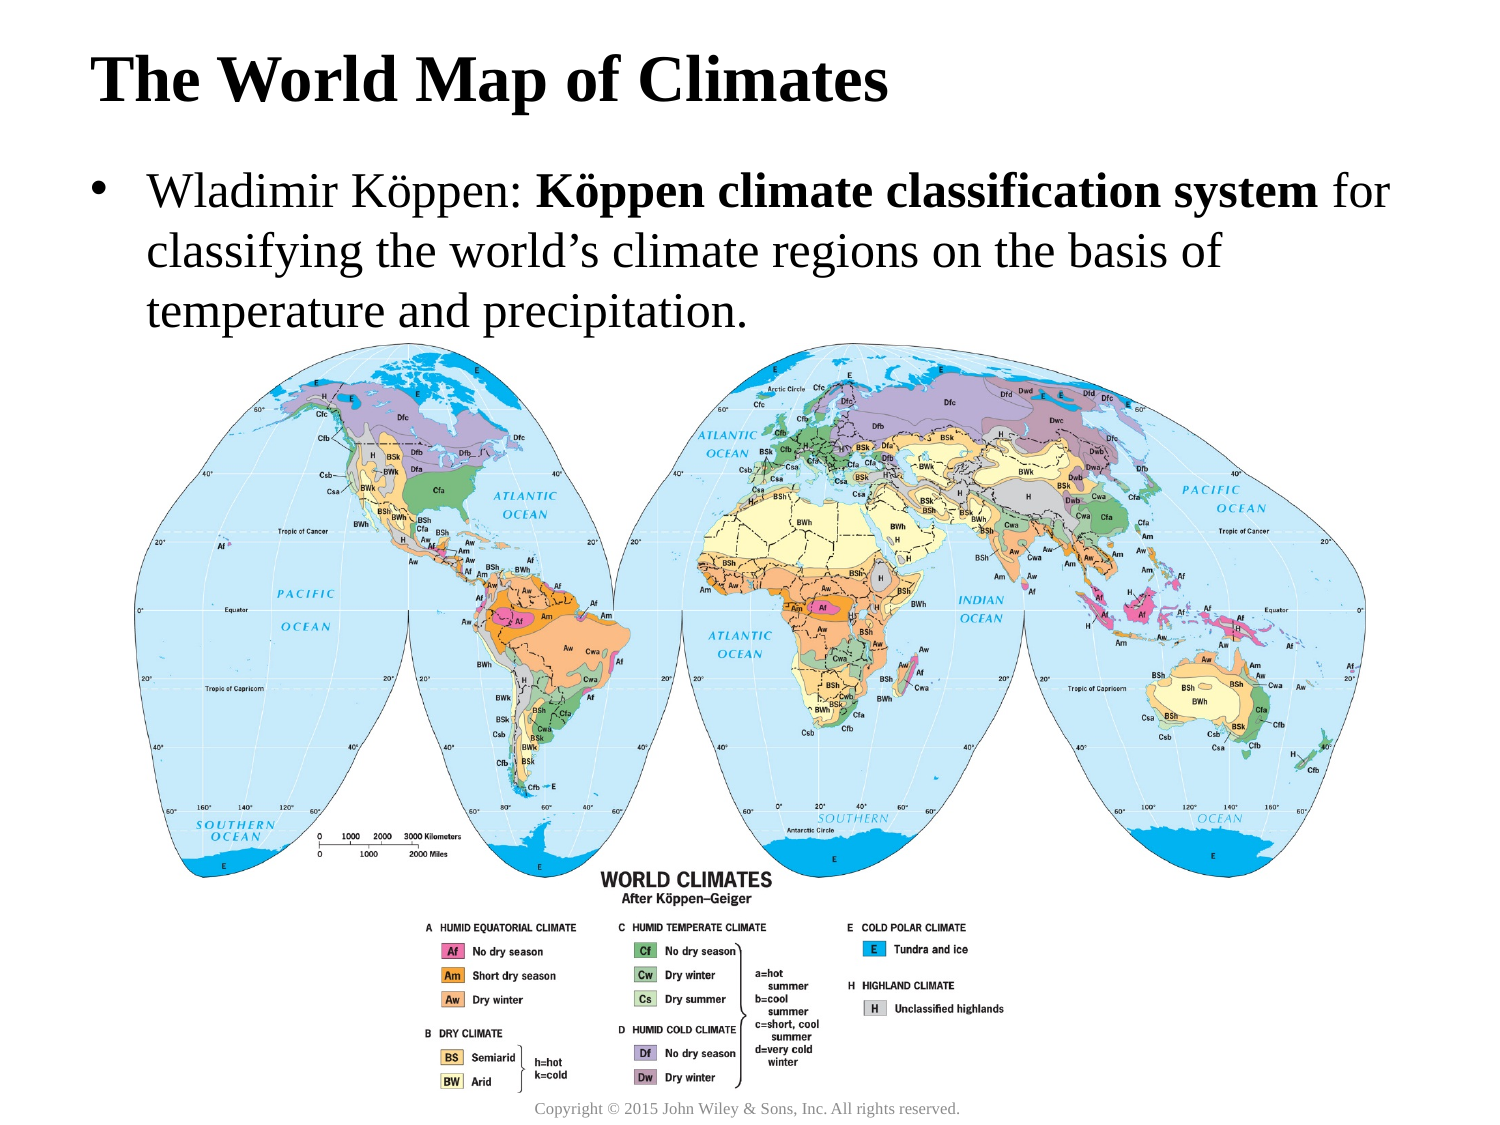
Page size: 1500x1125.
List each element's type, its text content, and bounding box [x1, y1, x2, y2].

list Wladimir Köppen: Köppen climate classification system for classifying the world’s climate regions on the basis of temperature and precipitation. [74, 149, 1426, 893]
title The World Map of Climates [74, 0, 1426, 149]
footer Copyright © 2015 John Wiley & Sons, Inc. All rights reserved. [331, 1102, 1169, 1125]
picture [134, 343, 1366, 1094]
